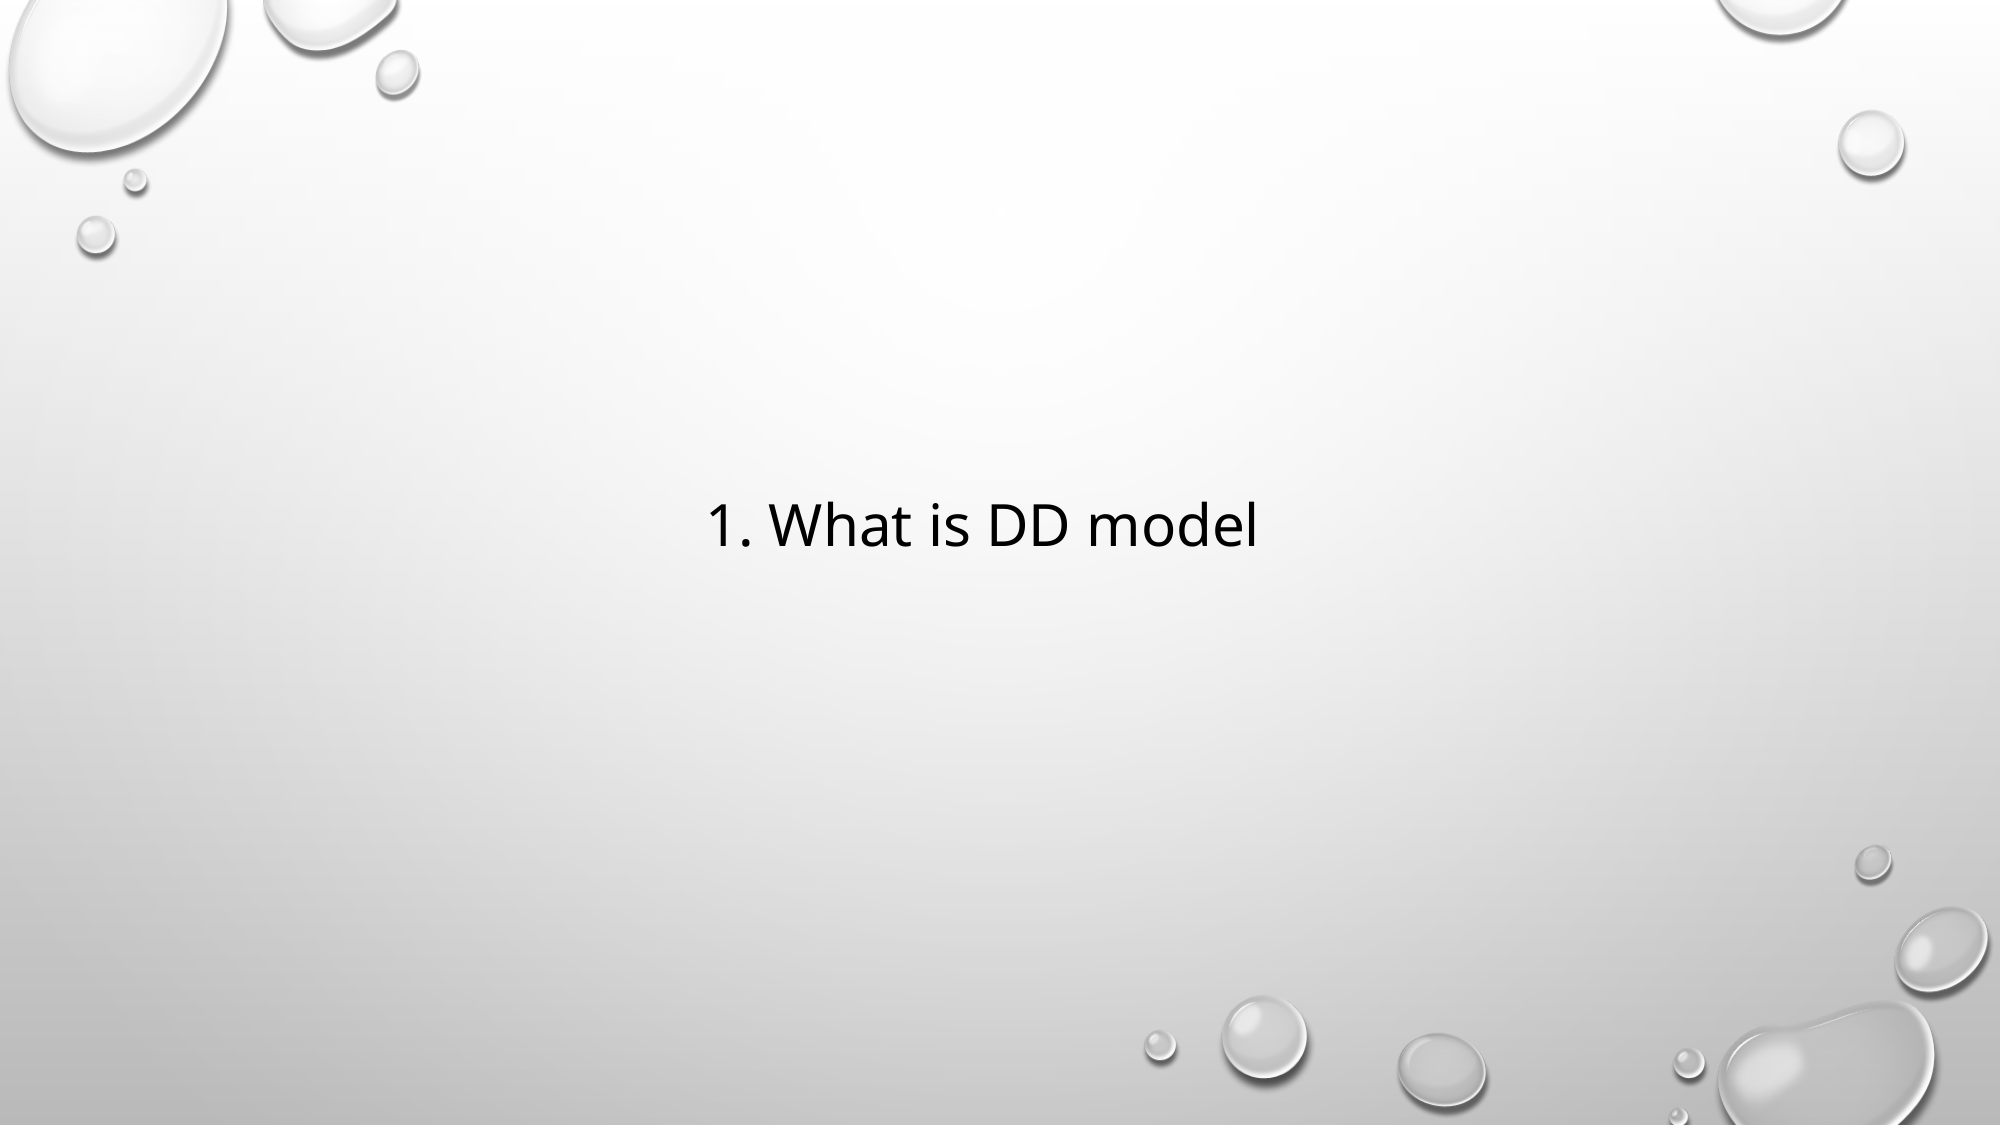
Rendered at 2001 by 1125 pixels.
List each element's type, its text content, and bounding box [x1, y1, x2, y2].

text_box 1. What is DD model [372, 480, 1593, 566]
picture [0, 0, 2000, 1125]
